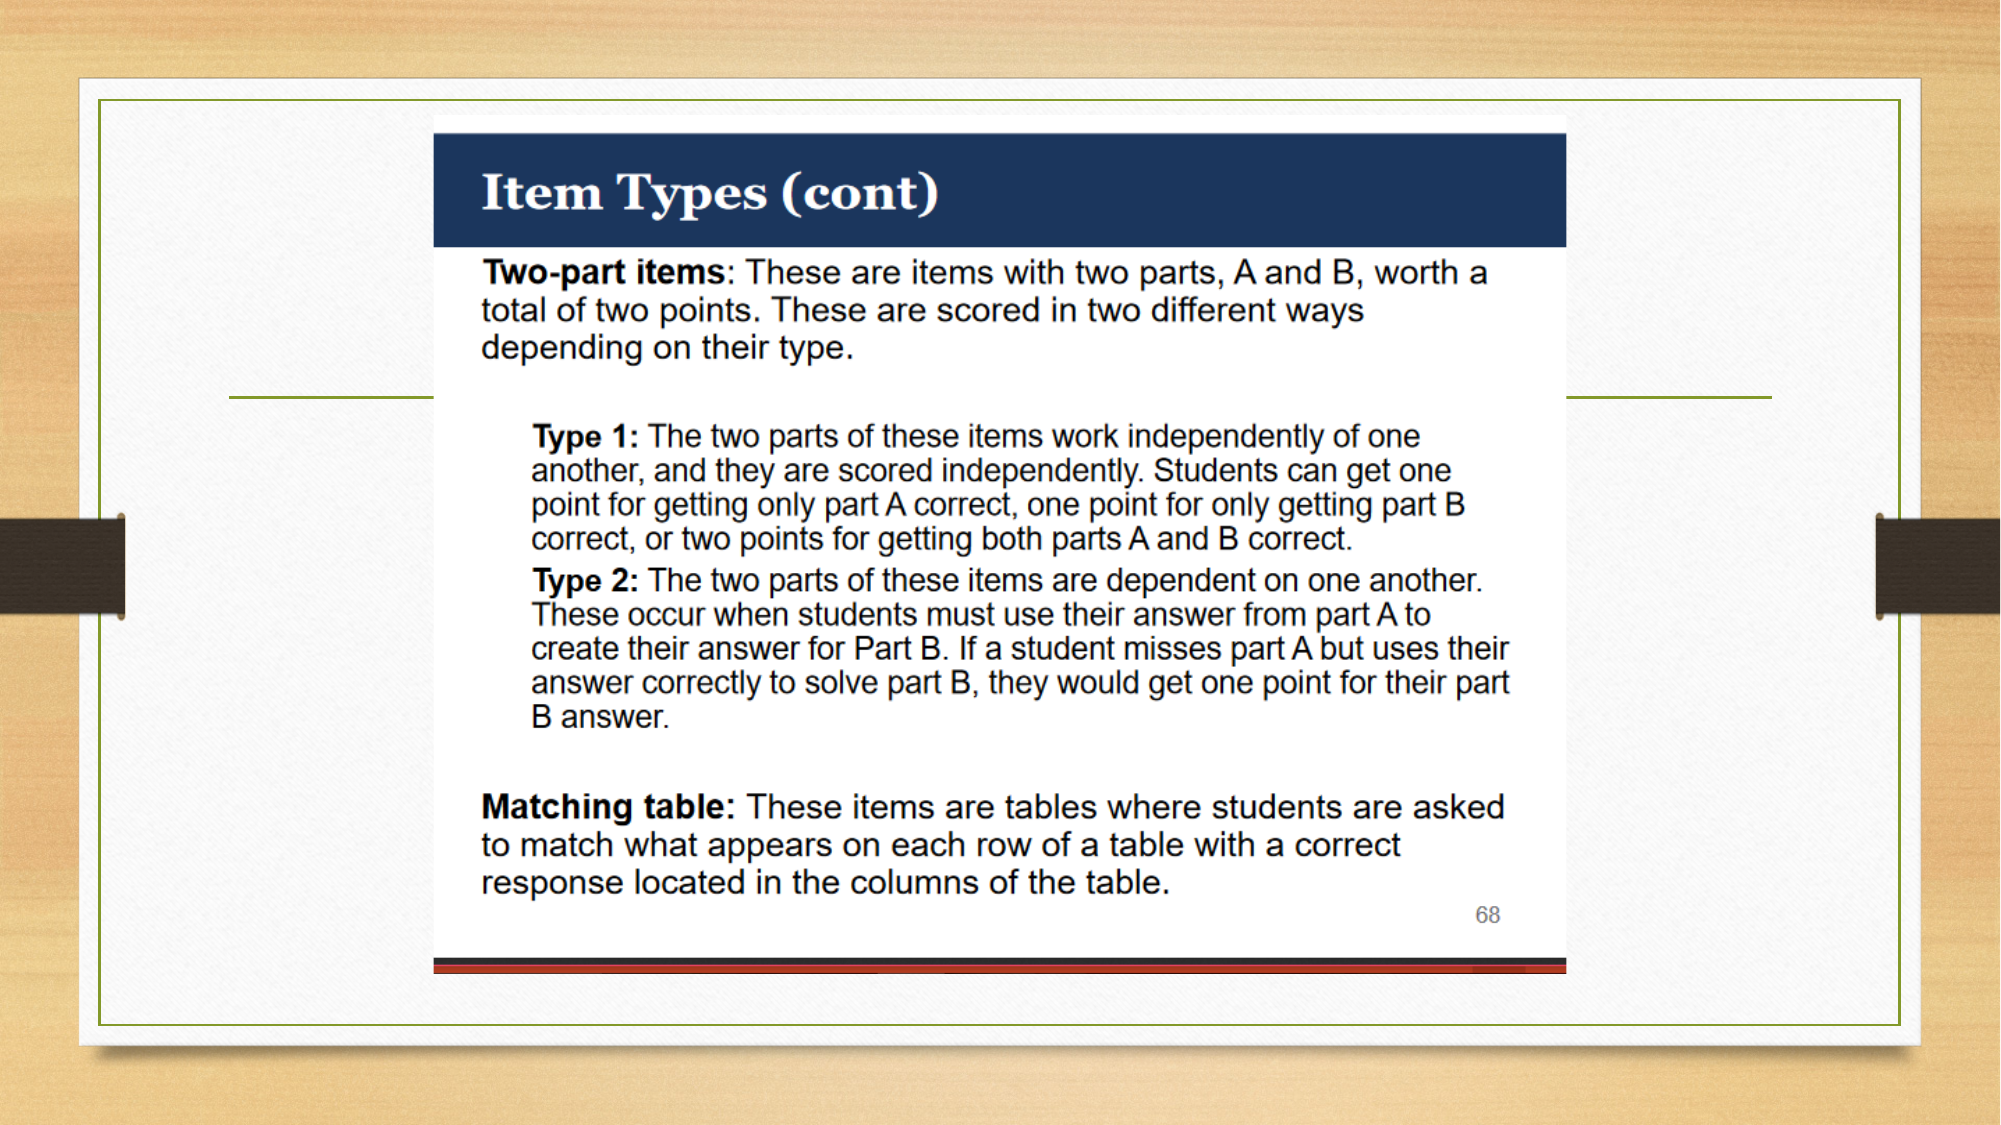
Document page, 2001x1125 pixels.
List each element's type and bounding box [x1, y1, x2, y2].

picture [0, 0, 2001, 1125]
list [433, 114, 1567, 975]
